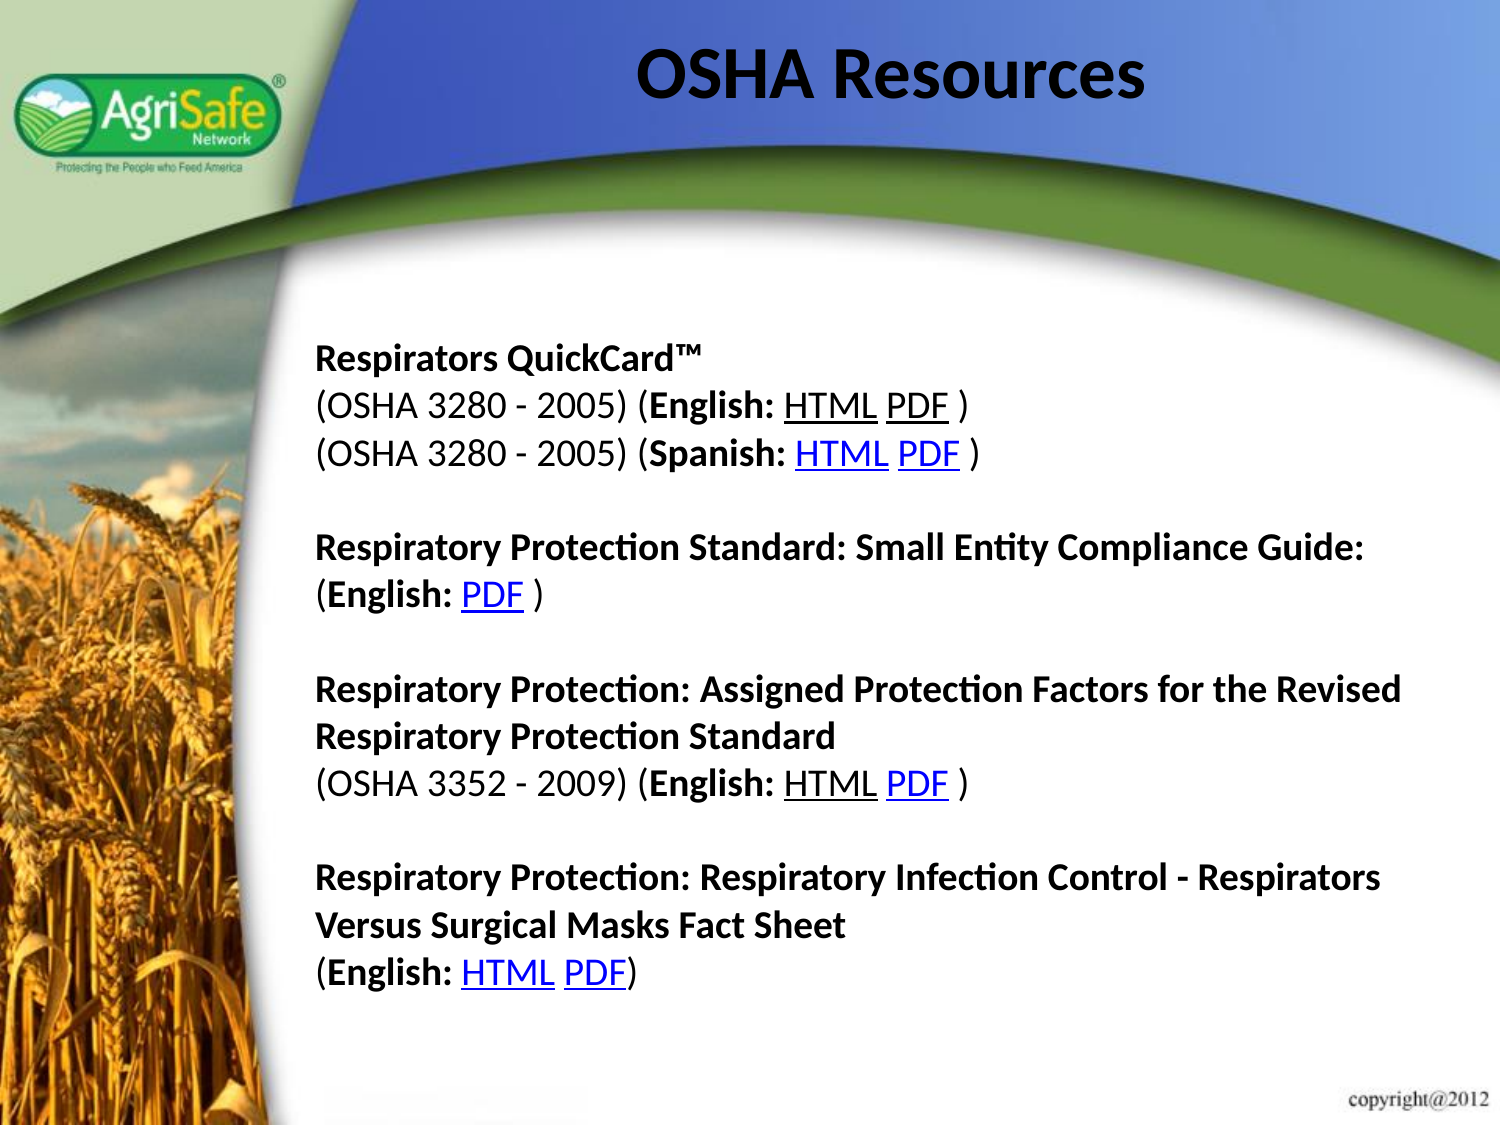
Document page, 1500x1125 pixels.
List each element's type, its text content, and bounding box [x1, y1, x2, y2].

picture [0, 0, 1500, 1125]
list Respirators QuickCard™ (OSHA 3280 - 2005) (English: HTML PDF ) (OSHA 3280 - 2005) (Spanish: HTML PDF ) Respiratory Protection Standard: Small Entity Compliance Guide: (English: PDF ) Respiratory Protection: Assigned Protection Factors for the Revised Respiratory Protection Standard (OSHA 3352 - 2009) (English: HTML PDF ) Respiratory Protection: Respiratory Infection Control - Respirators Versus Surgical Masks Fact Sheet (English: HTML PDF) [300, 324, 1425, 1005]
title OSHA Resources [375, 0, 1425, 138]
